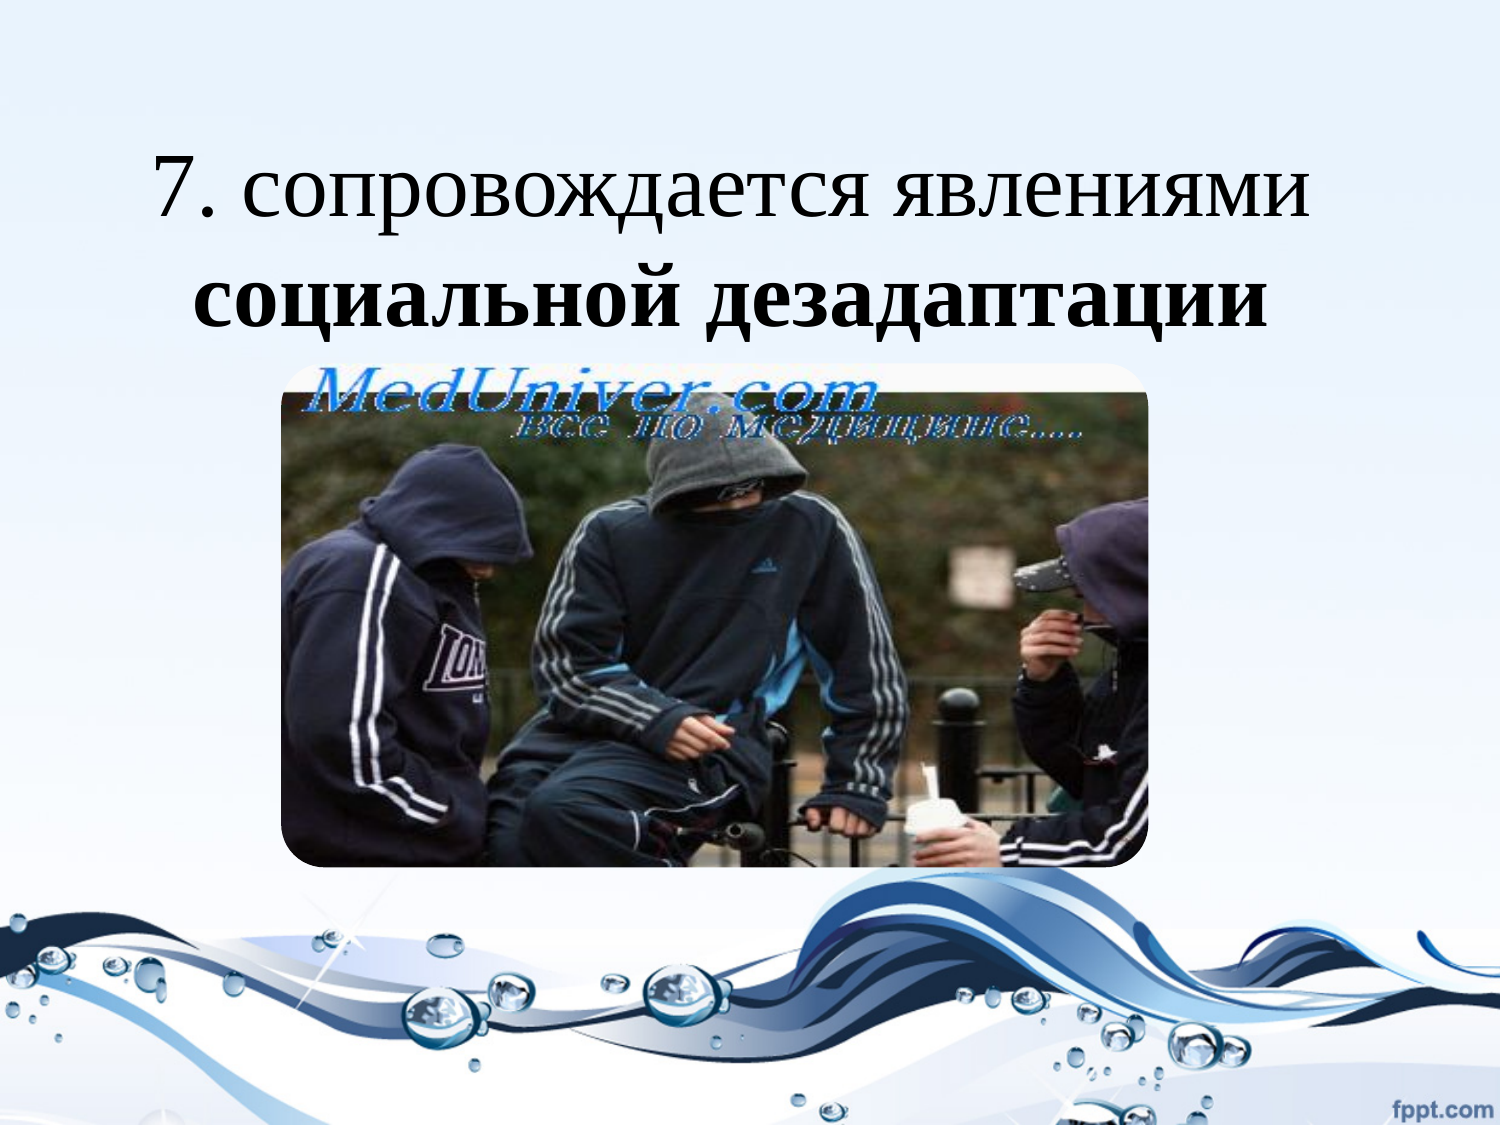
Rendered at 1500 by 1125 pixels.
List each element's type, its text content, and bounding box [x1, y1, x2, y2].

picture [0, 0, 1500, 1125]
text_box 7. сопровождается явлениями социальной дезадаптации [81, 117, 1382, 352]
